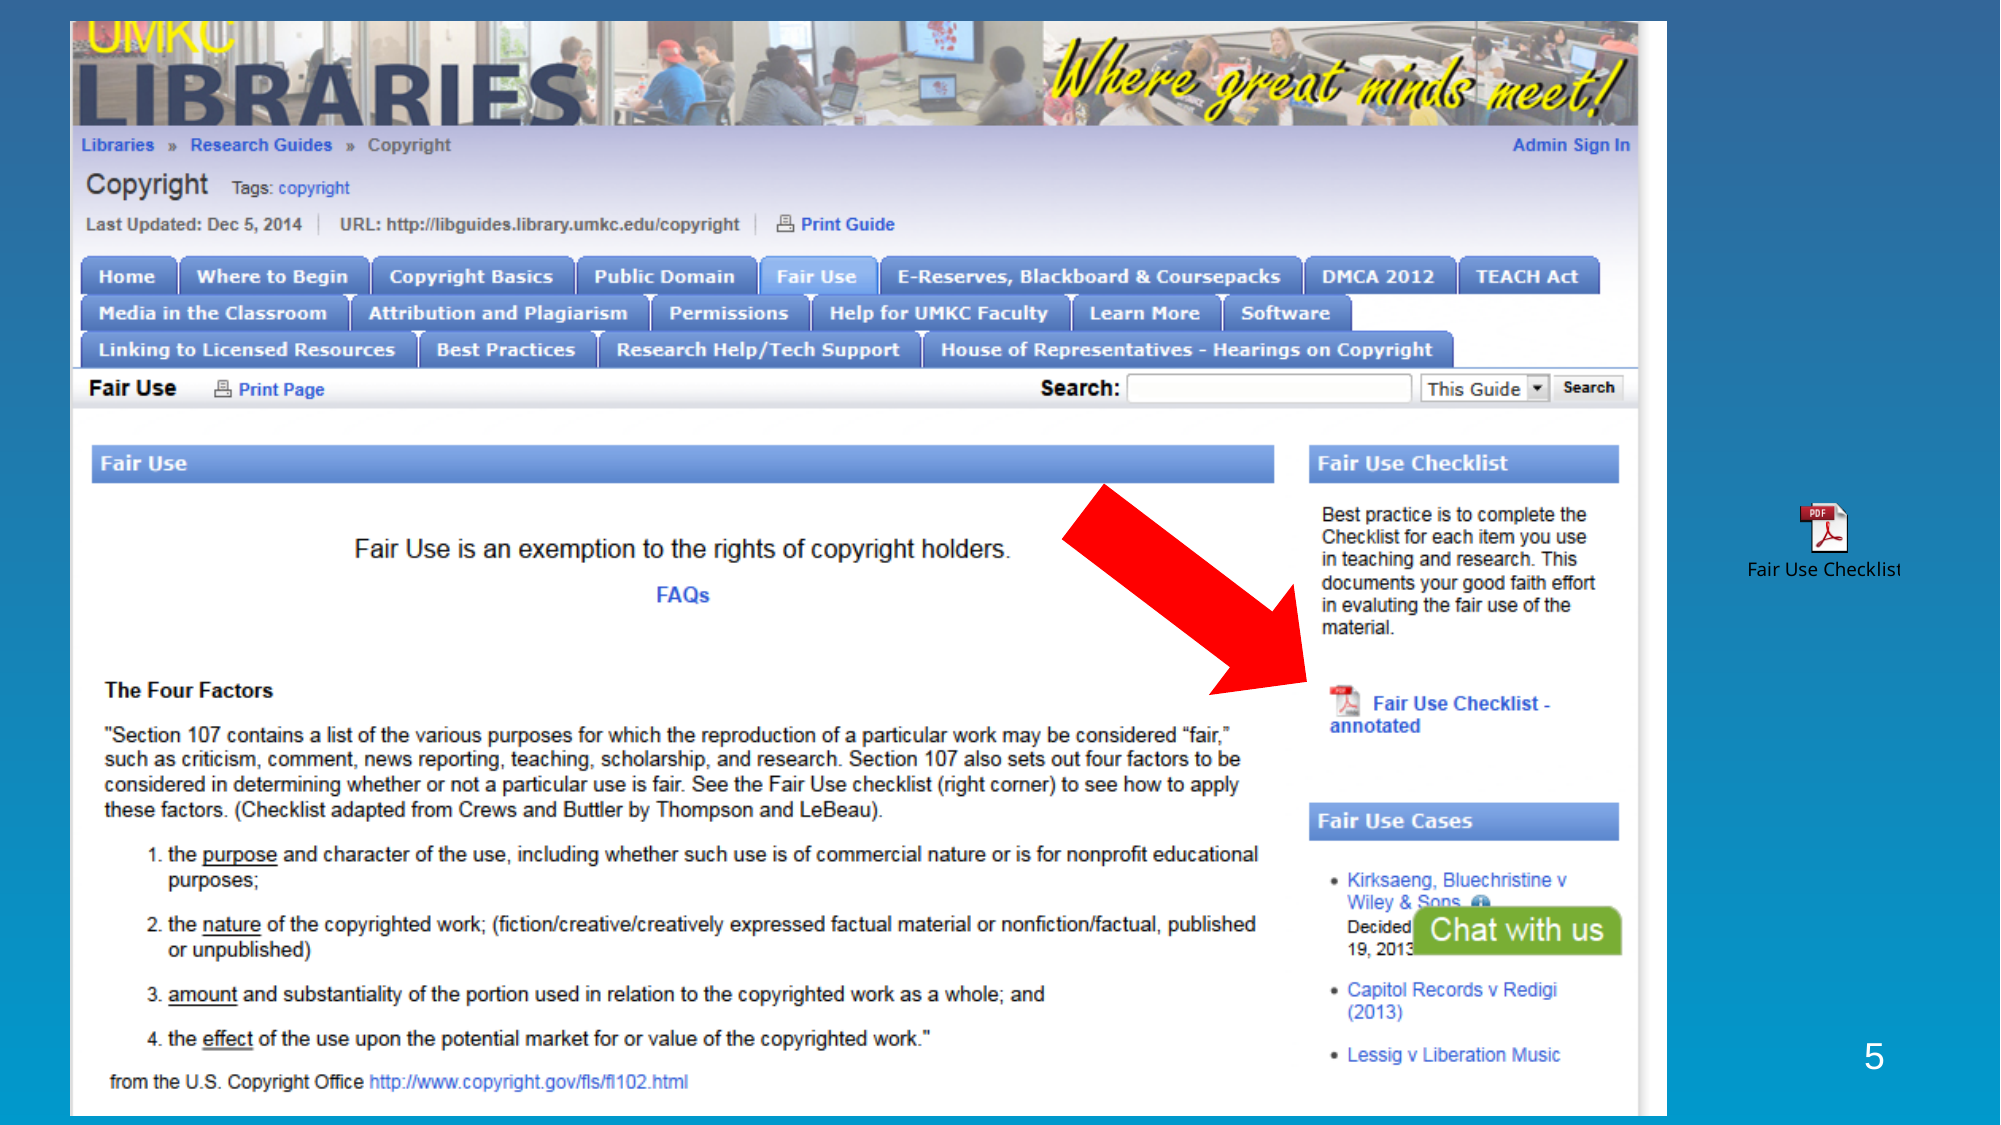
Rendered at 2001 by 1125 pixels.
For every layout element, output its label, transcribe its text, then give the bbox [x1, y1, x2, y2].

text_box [1749, 501, 1901, 635]
picture [70, 20, 1667, 1115]
slide_number 5 [1670, 1024, 1901, 1103]
